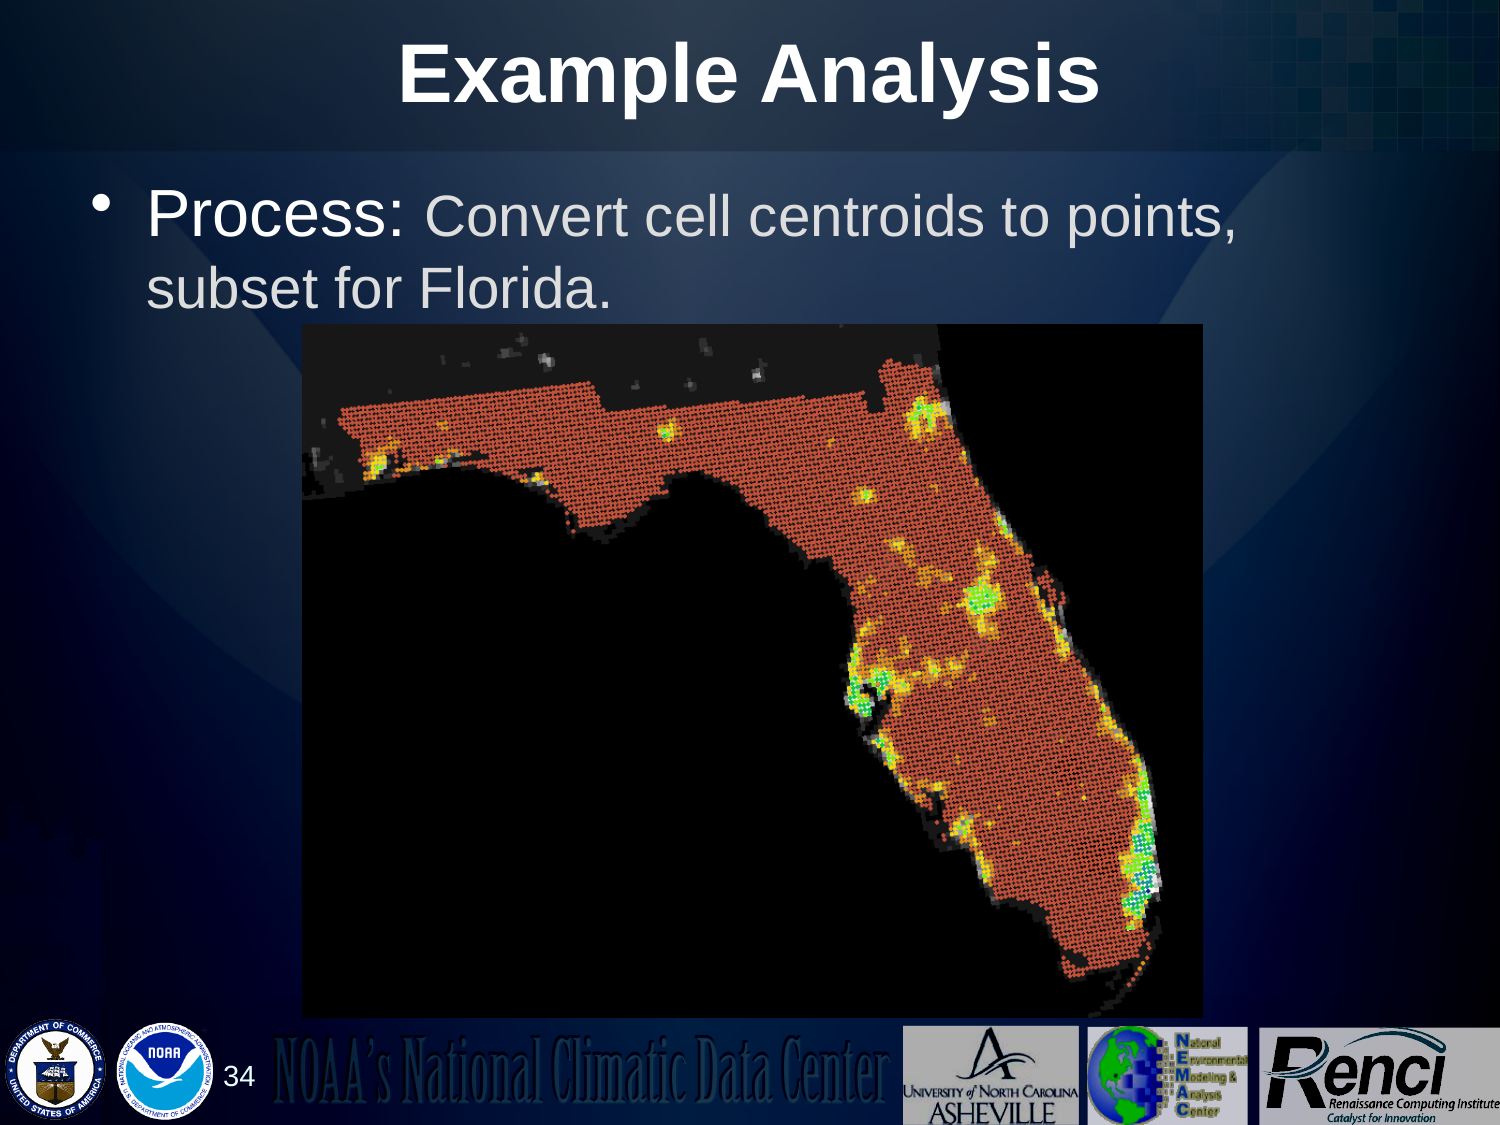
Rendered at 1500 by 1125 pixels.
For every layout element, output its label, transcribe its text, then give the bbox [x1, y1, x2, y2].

title Example Analysis [74, 12, 1426, 126]
picture [112, 1018, 217, 1123]
picture [301, 324, 1203, 1018]
picture [0, 1015, 110, 1125]
list Process: Convert cell centroids to points, subset for Florida. [74, 162, 1426, 1006]
